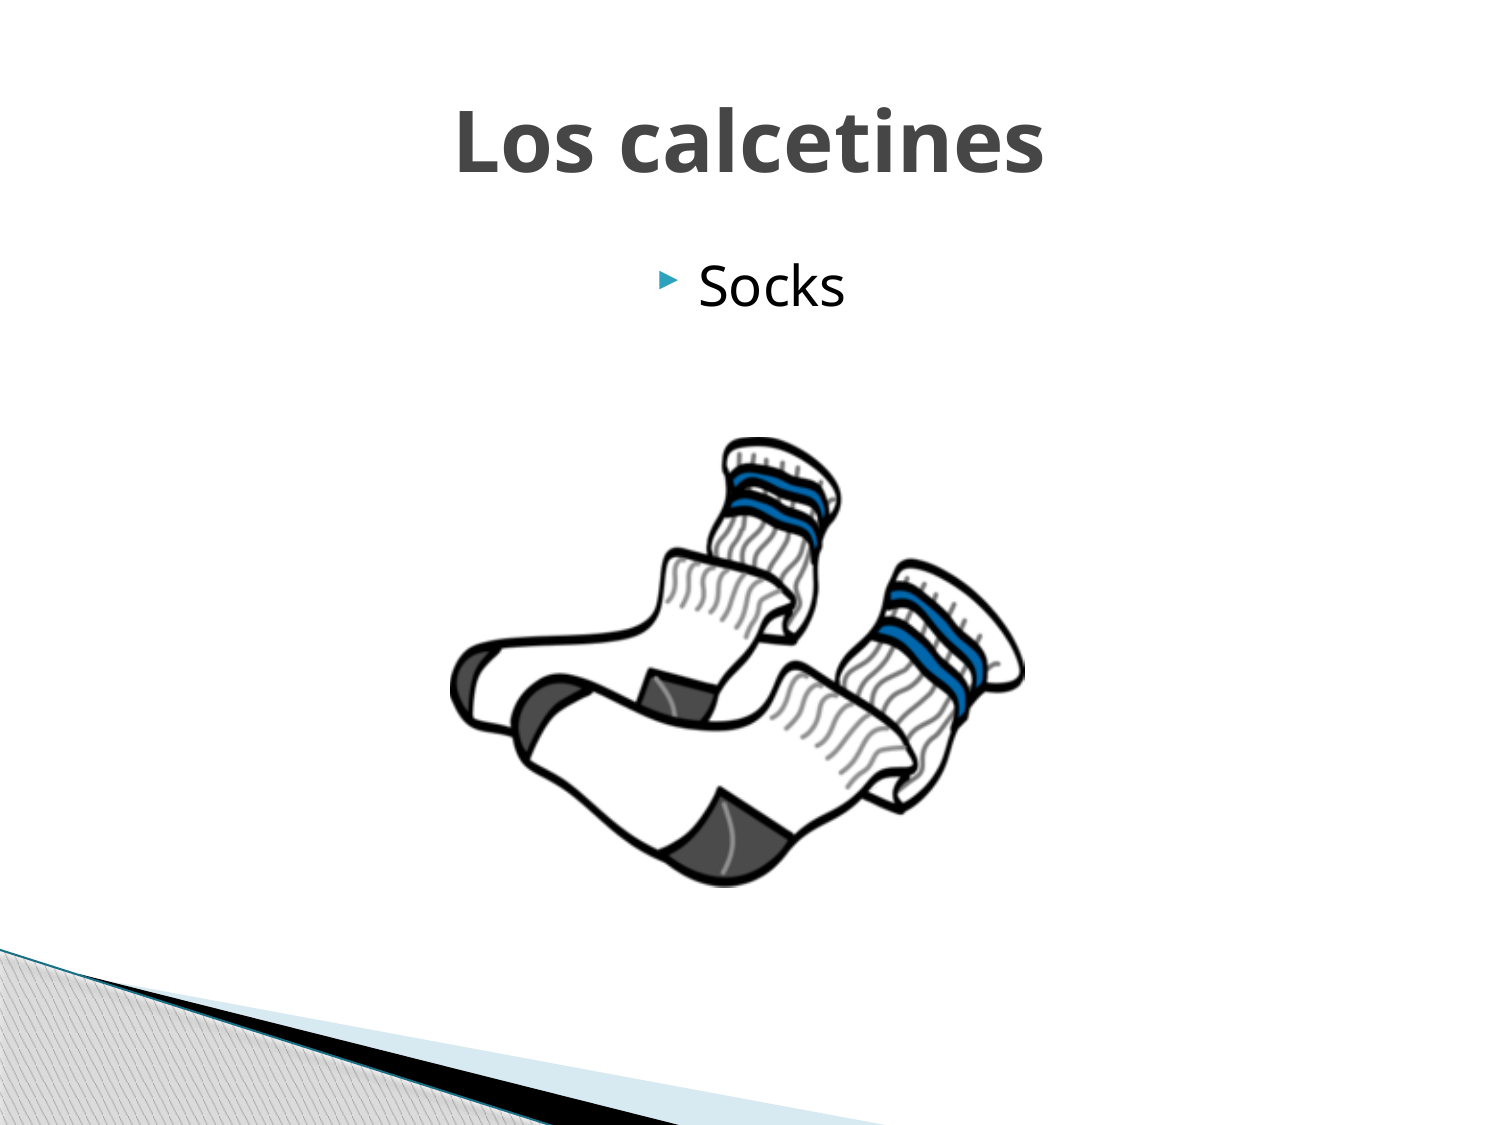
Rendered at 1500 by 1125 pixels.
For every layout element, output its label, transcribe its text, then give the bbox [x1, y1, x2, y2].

title Los calcetines [75, 45, 1425, 233]
picture [449, 437, 1025, 888]
list Socks [75, 243, 1425, 986]
